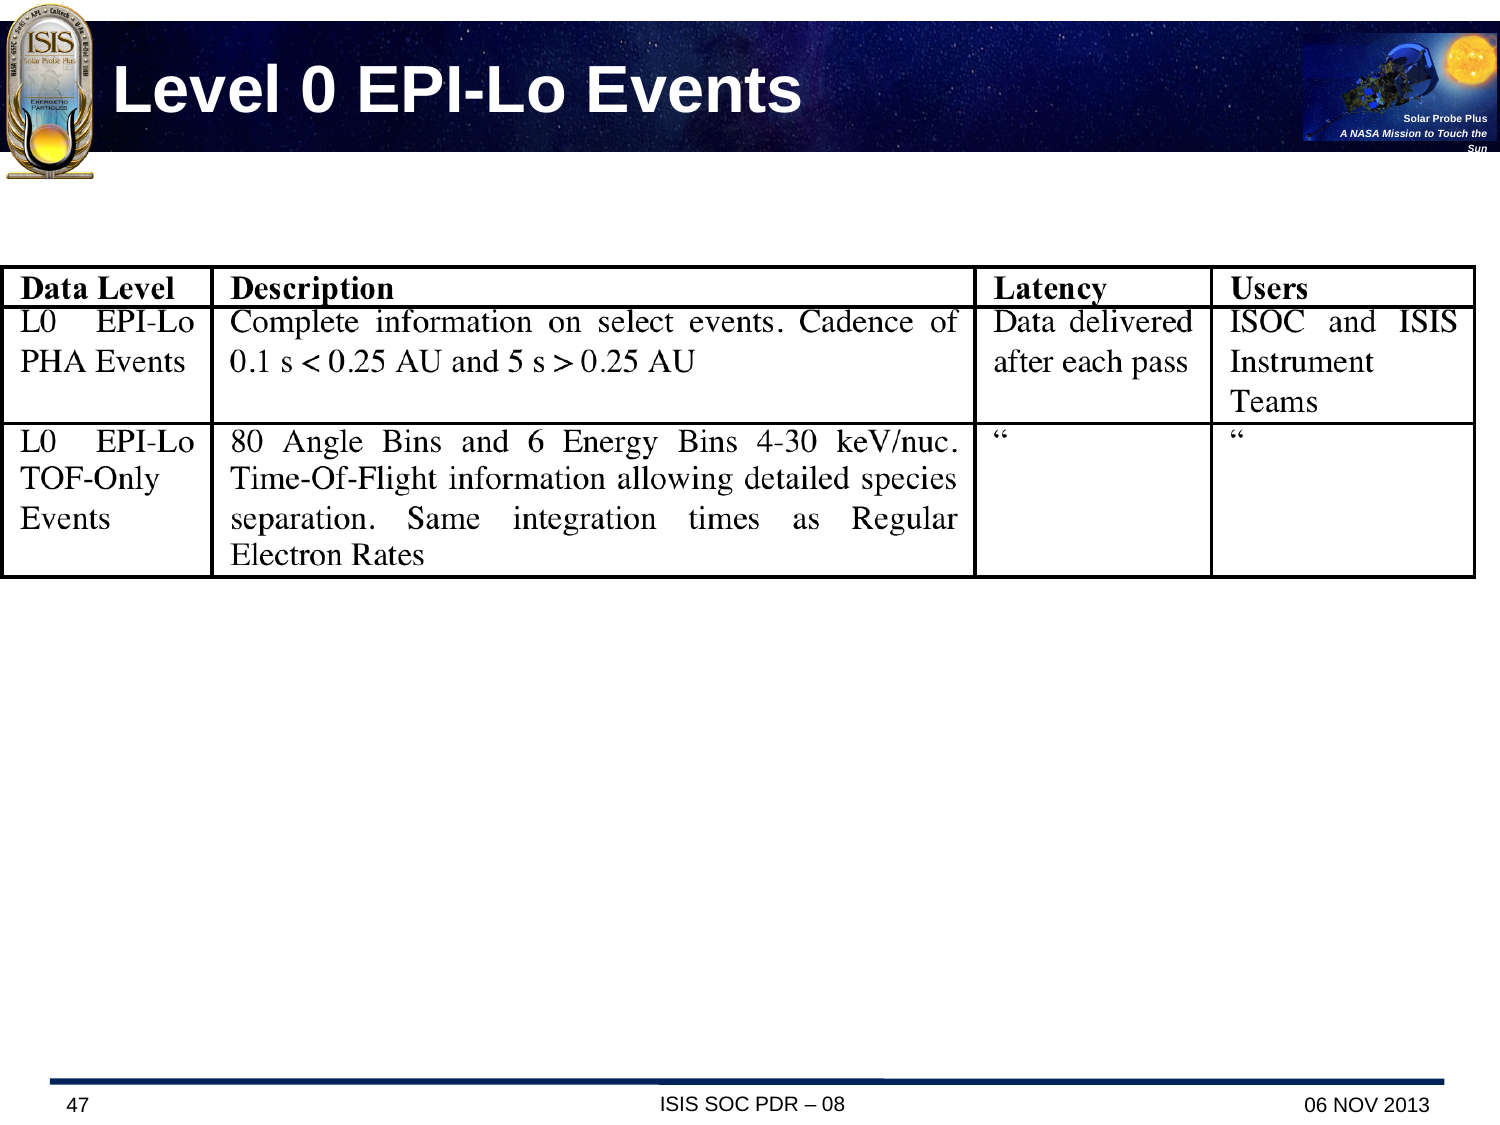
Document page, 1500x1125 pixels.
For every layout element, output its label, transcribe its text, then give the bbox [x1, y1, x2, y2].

picture [0, 2, 1500, 181]
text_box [0, 265, 1476, 626]
title Level 0 EPI-Lo Events [111, 30, 1294, 142]
text_box ISIS SOC PDR – 08 [376, 1083, 1129, 1124]
